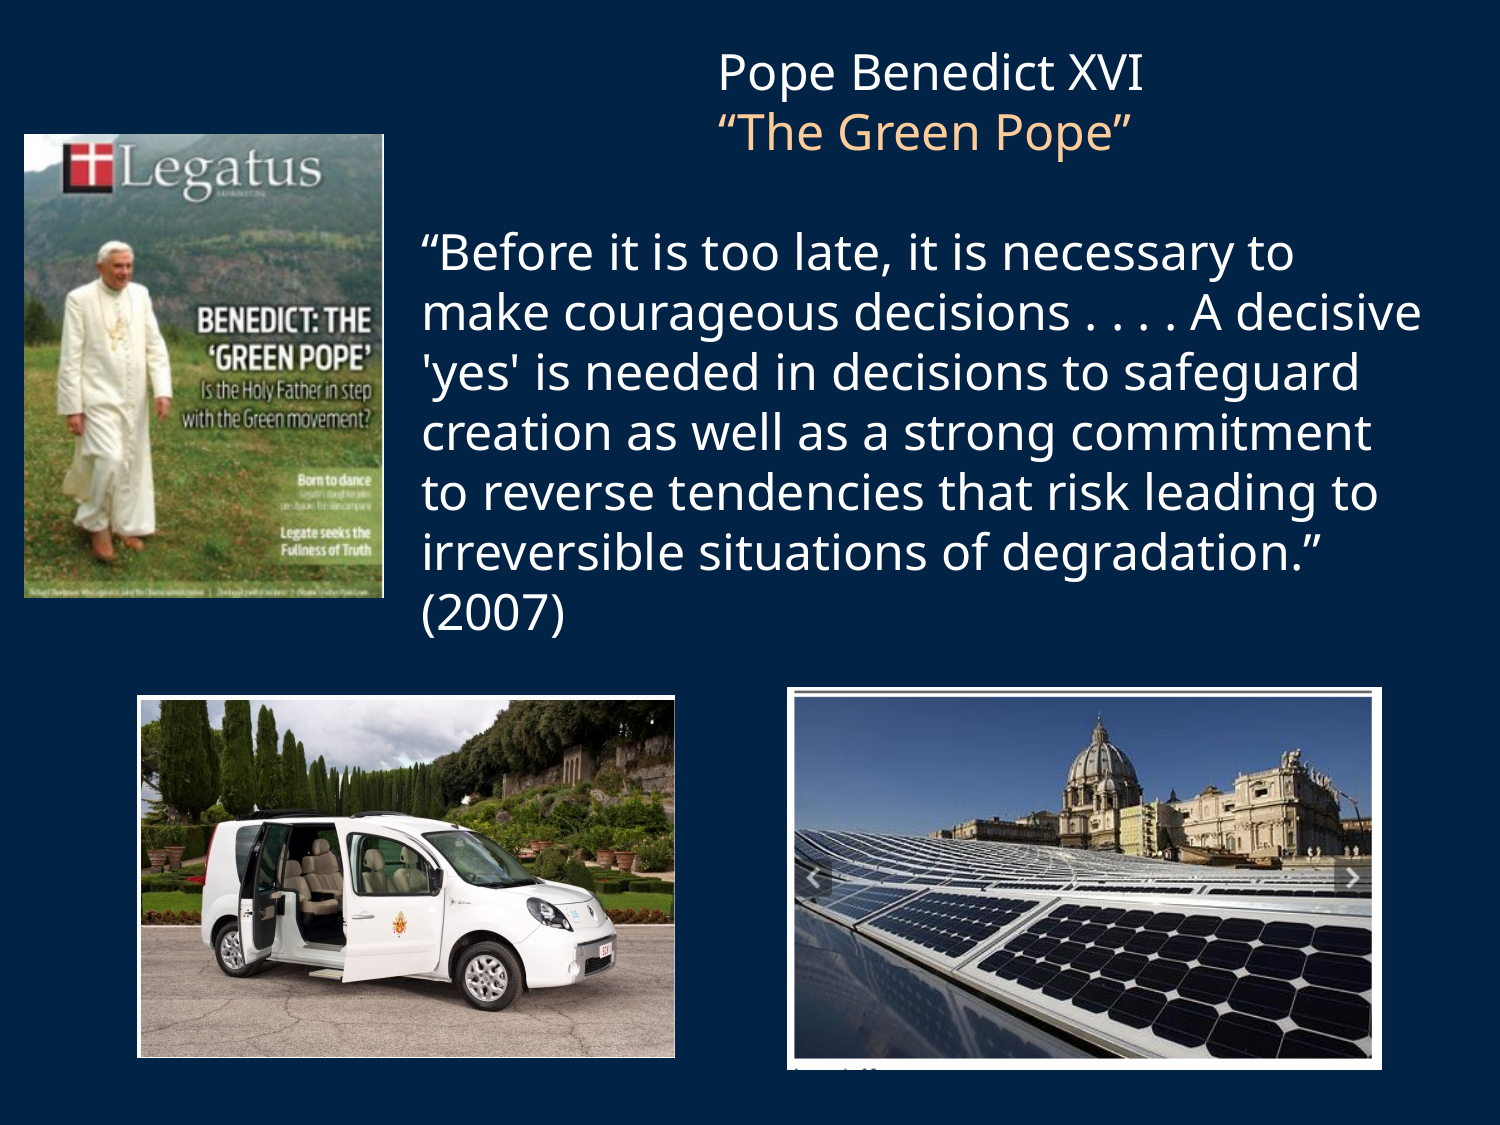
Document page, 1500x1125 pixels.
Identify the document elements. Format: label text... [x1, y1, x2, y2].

picture [787, 687, 1382, 1070]
picture [137, 695, 676, 1059]
picture [24, 134, 384, 598]
text_box Pope Benedict XVI “The Green Pope” “Before it is too late, it is necessary to make courageous decisions . . . . A decisive 'yes' is needed in decisions to safeguard creation as well as a strong commitment to reverse tendencies that risk leading to irreversible situations of degradation.” (2007) [406, 33, 1444, 648]
